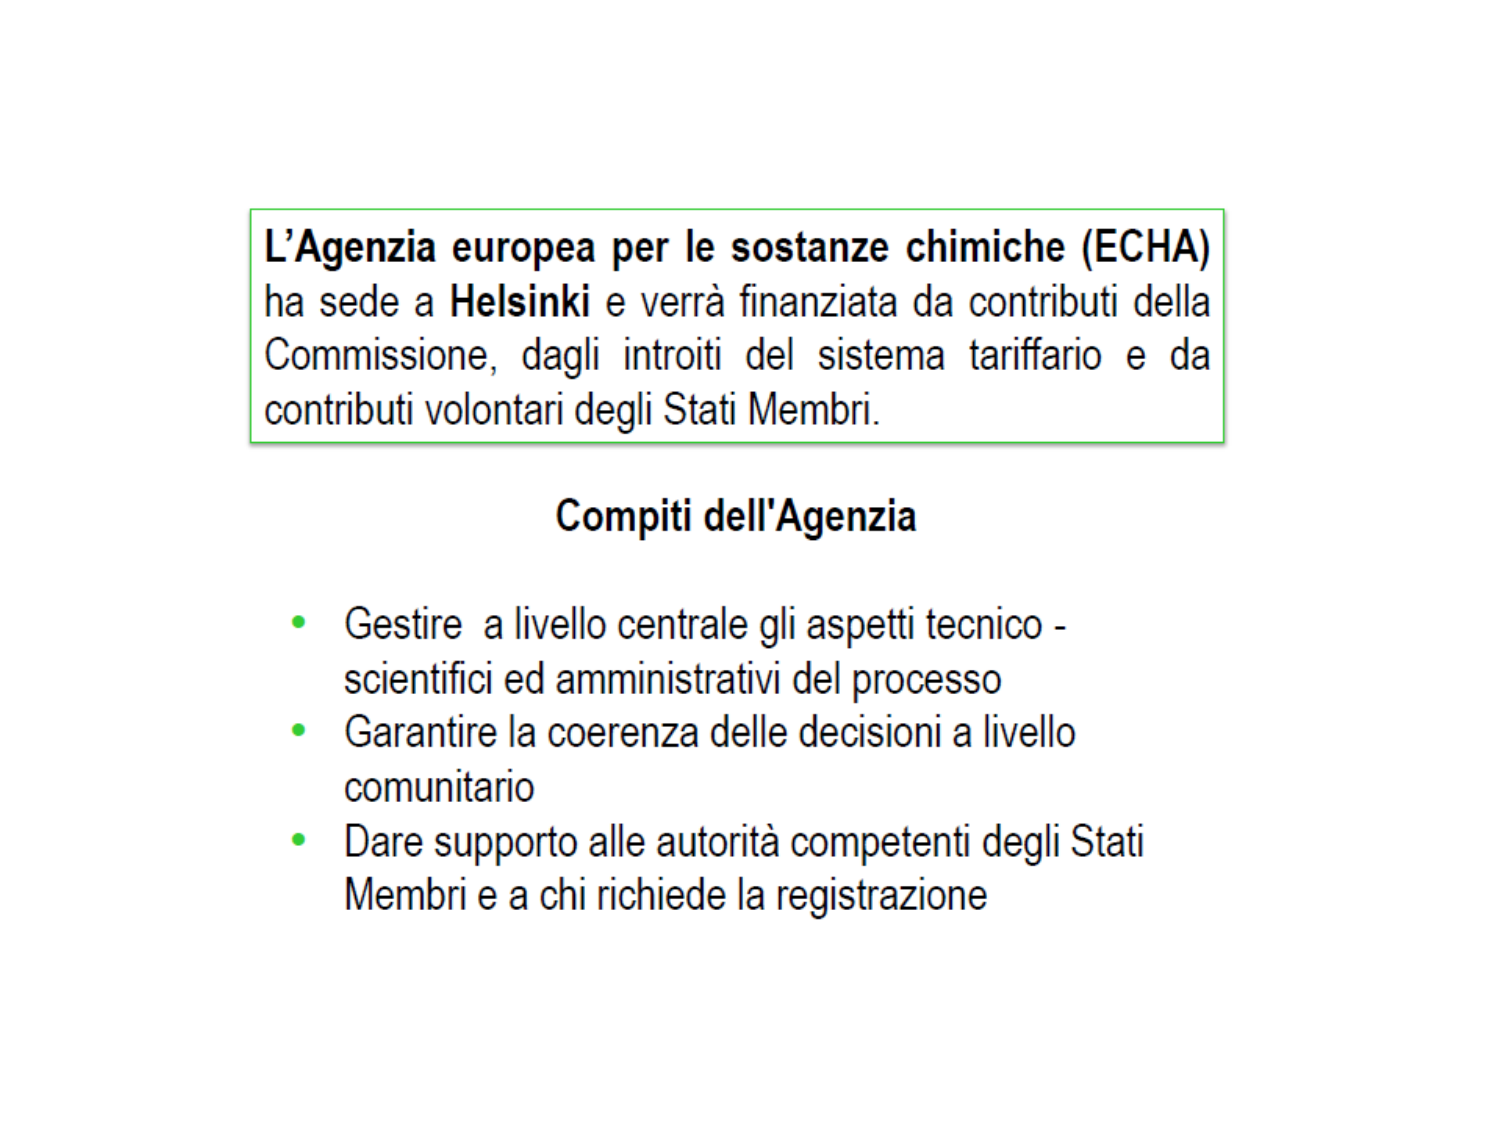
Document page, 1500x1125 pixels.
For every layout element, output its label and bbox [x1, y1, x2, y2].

picture [197, 179, 1303, 946]
